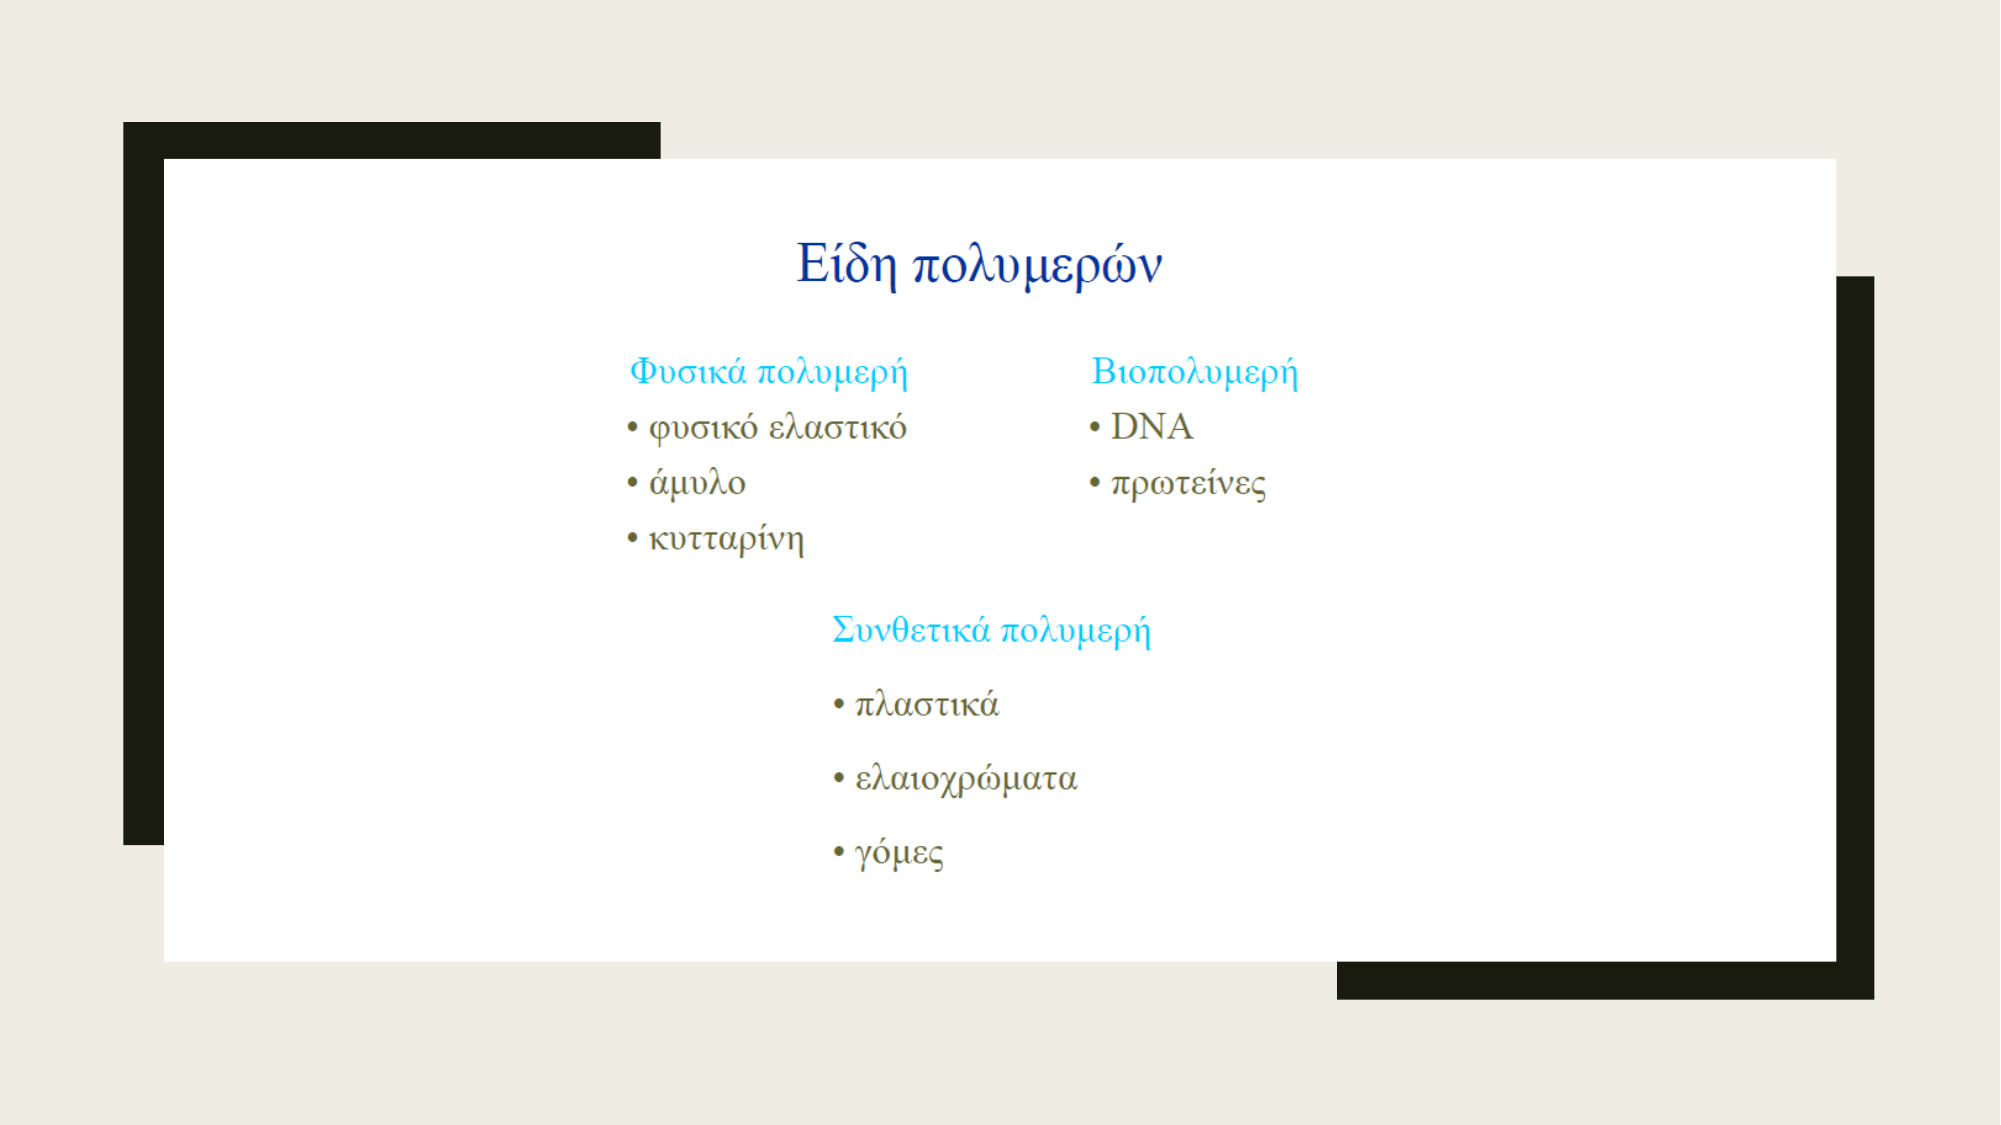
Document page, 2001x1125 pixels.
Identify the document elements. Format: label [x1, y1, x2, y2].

text_box [0, 0, 2000, 1125]
text_box [123, 122, 1875, 1000]
picture [558, 211, 1443, 908]
